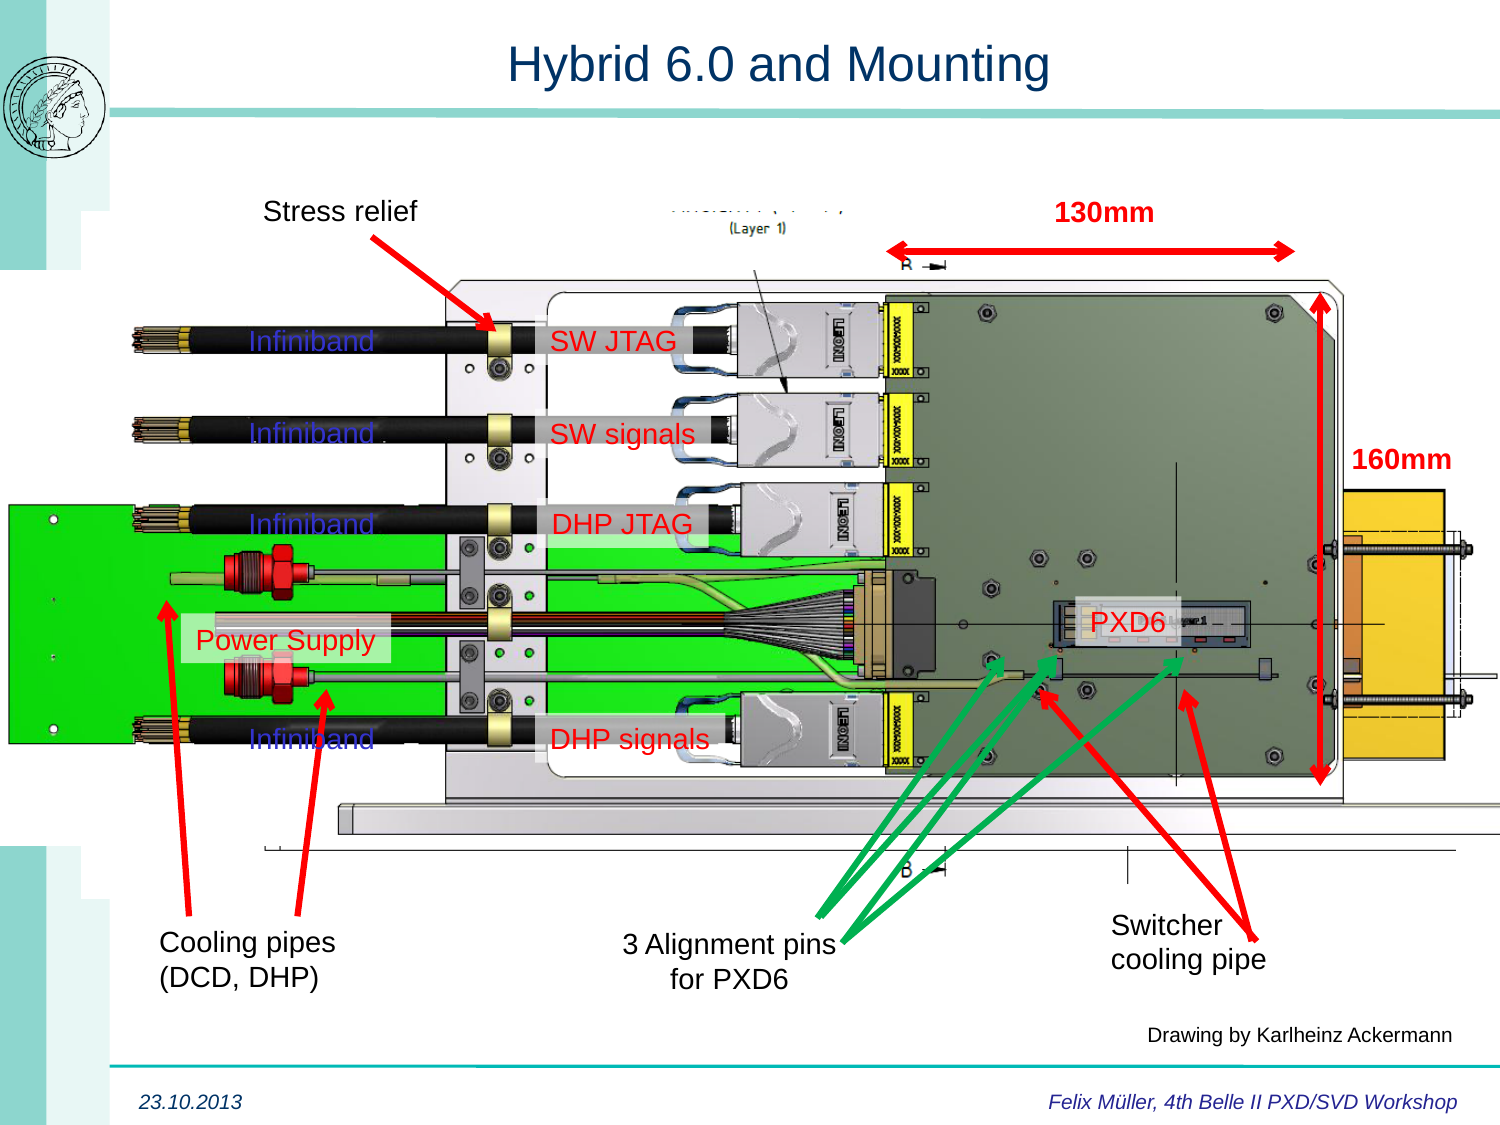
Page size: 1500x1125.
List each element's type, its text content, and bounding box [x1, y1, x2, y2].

picture [0, 211, 1500, 899]
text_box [1189, 688, 1258, 942]
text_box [297, 688, 327, 917]
text_box 130mm [1039, 186, 1171, 209]
footer Felix Müller, 4th Belle II PXD/SVD Workshop [882, 1077, 1473, 1125]
text_box Stress relief [248, 184, 433, 209]
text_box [166, 599, 190, 917]
text_box Drawing by Karlheinz Ackermann [1132, 1019, 1468, 1055]
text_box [371, 236, 497, 332]
text_box Cooling pipes (DCD, DHP) [144, 916, 352, 1001]
text_box Switcher cooling pipe [1096, 907, 1321, 984]
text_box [820, 654, 843, 918]
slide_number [123, 1077, 882, 1125]
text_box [841, 656, 1185, 943]
title Hybrid 6.0 and Mounting [124, 19, 1435, 99]
text_box 3 Alignment pins for PXD6 [607, 918, 852, 1003]
picture [0, 53, 108, 161]
